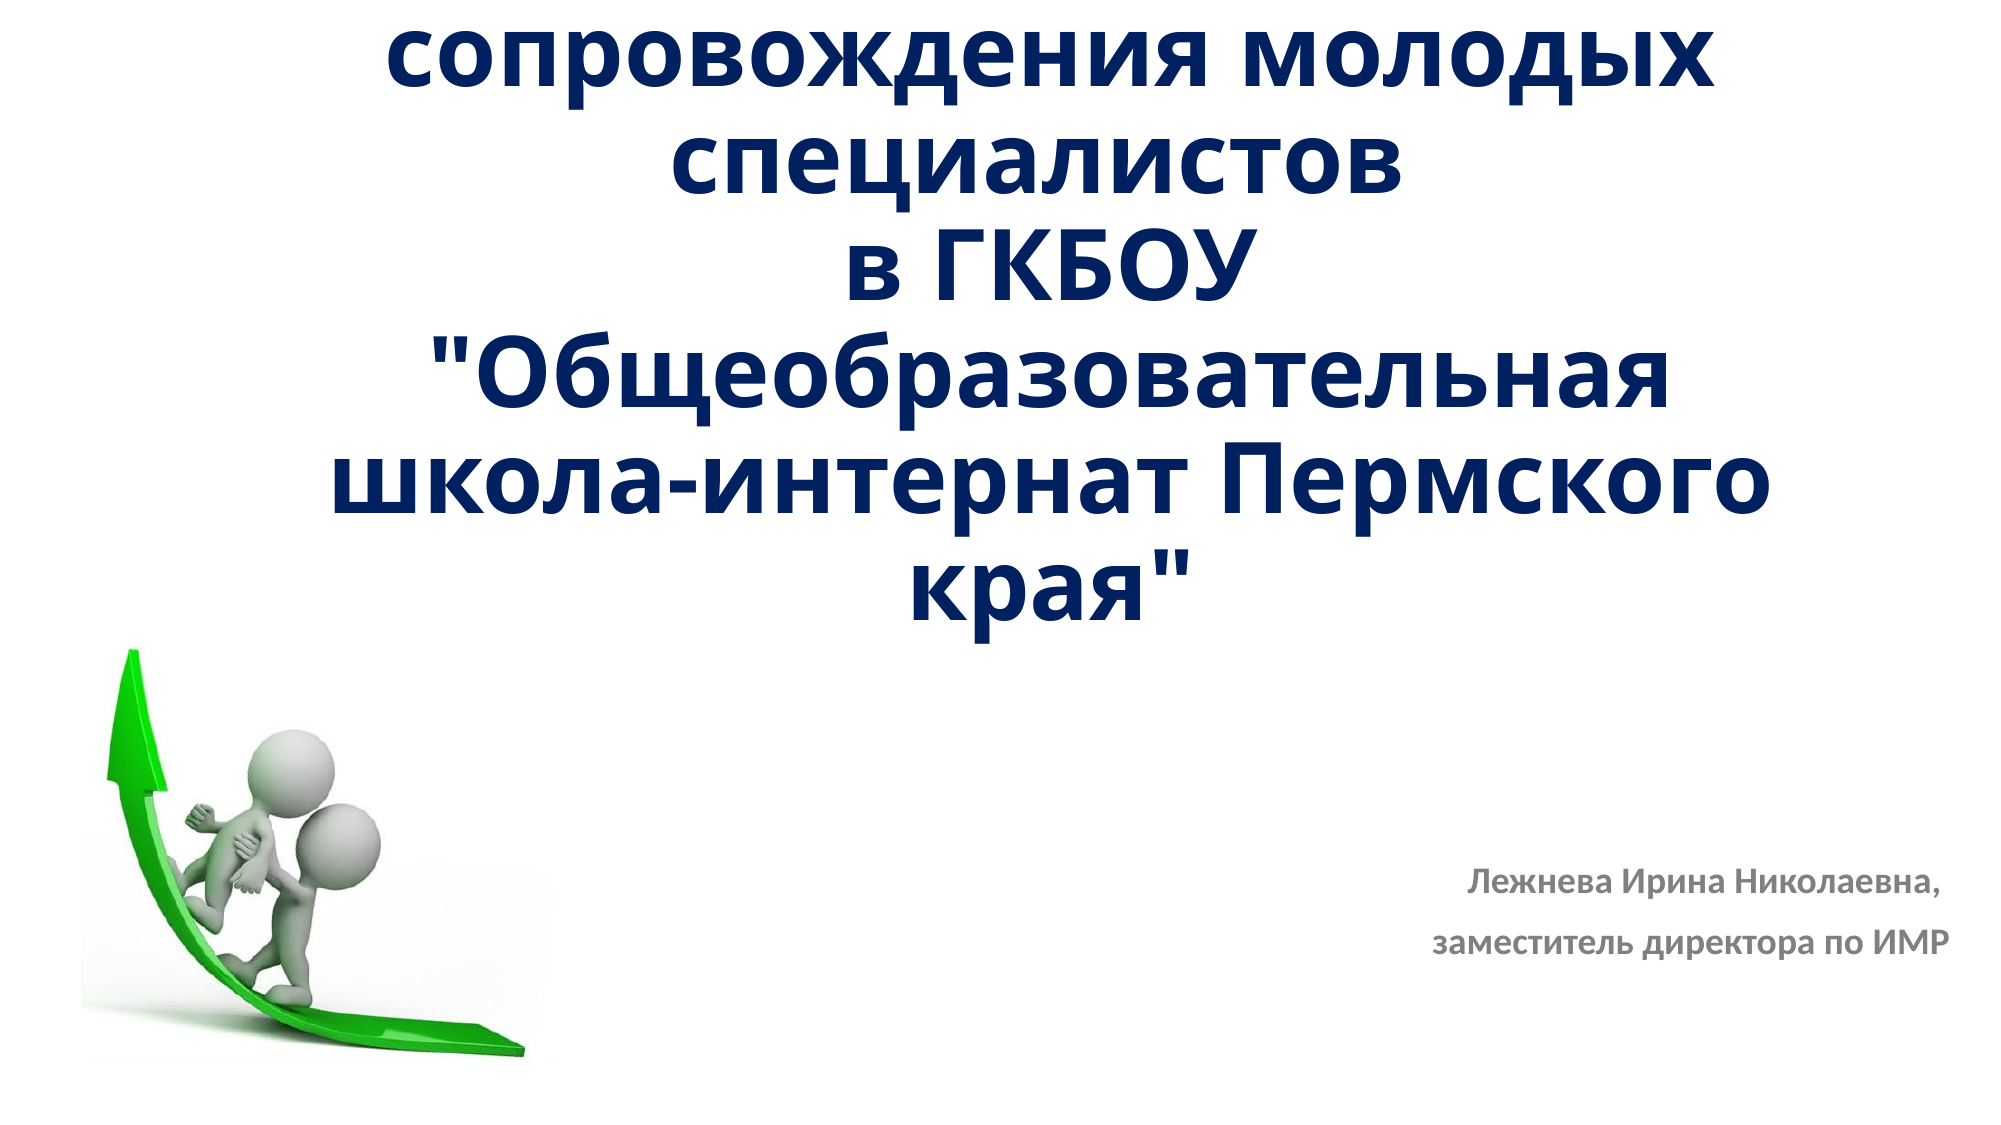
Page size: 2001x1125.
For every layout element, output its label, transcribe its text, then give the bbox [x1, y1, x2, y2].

title Организационная модель методического сопровождения молодых специалистов в ГКБОУ "Общеобразовательная школа-интернат Пермского края" [300, 0, 1801, 650]
picture [81, 645, 566, 1062]
subtitle Лежнева Ирина Николаевна, заместитель директора по ИМР [465, 853, 1966, 1125]
